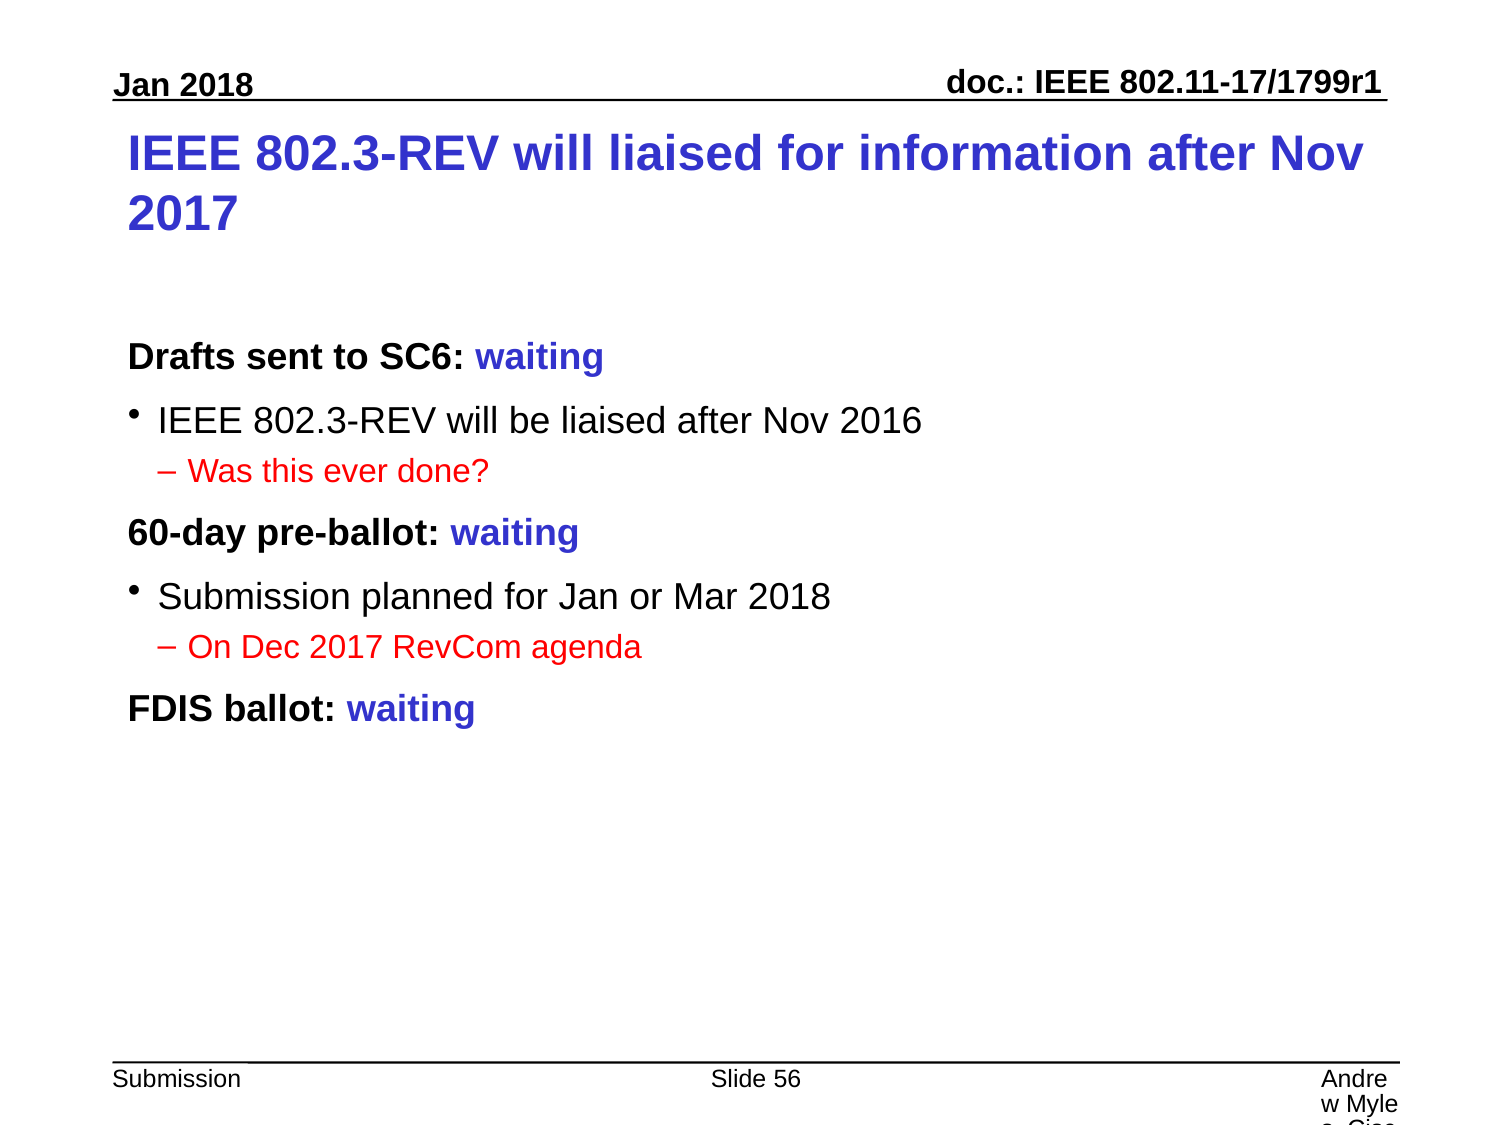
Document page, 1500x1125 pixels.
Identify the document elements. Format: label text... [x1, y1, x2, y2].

footer Andrew Myles, Cisco [1320, 1061, 1402, 1093]
title IEEE 802.3-REV will liaised for information after Nov 2017 [112, 112, 1388, 288]
slide_number Slide 56 [709, 1061, 803, 1093]
list Drafts sent to SC6: waiting IEEE 802.3-REV will be liaised after Nov 2016 Was this ever done? 60-day pre-ballot: waiting Submission planned for Jan or Mar 2018 On Dec 2017 RevCom agenda FDIS ballot: waiting [112, 324, 1388, 1000]
